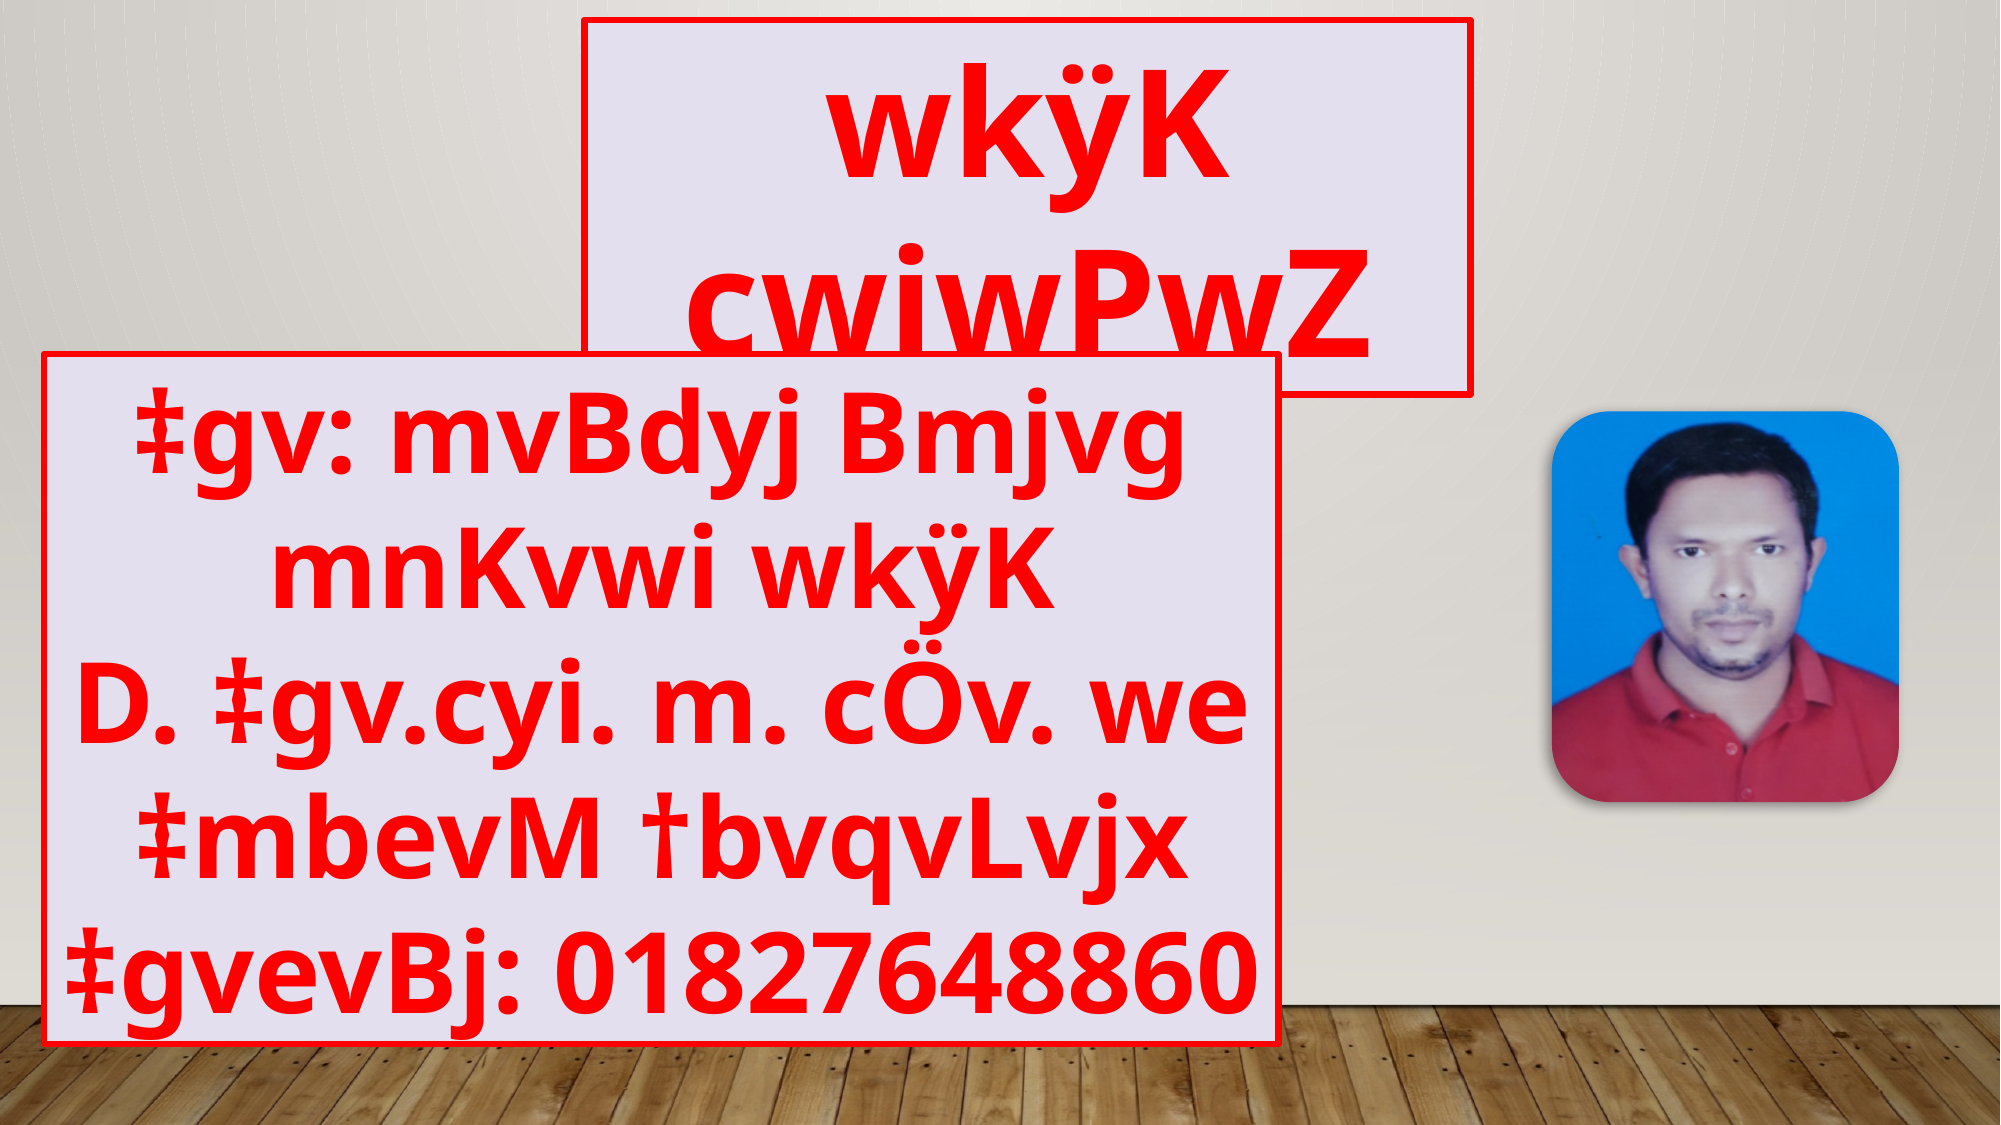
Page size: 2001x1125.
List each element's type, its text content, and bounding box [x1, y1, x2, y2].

text_box ‡gv: mvBdyj Bmjvg mnKvwi wkÿK D. ‡gv.cyi. m. cÖv. we ‡mbevM †bvqvLvjx ‡gvevBj: 01827648860 [43, 354, 1279, 1044]
picture [1551, 411, 1900, 803]
text_box wkÿK cwiwPwZ [584, 19, 1471, 395]
picture [0, 1005, 2000, 1125]
